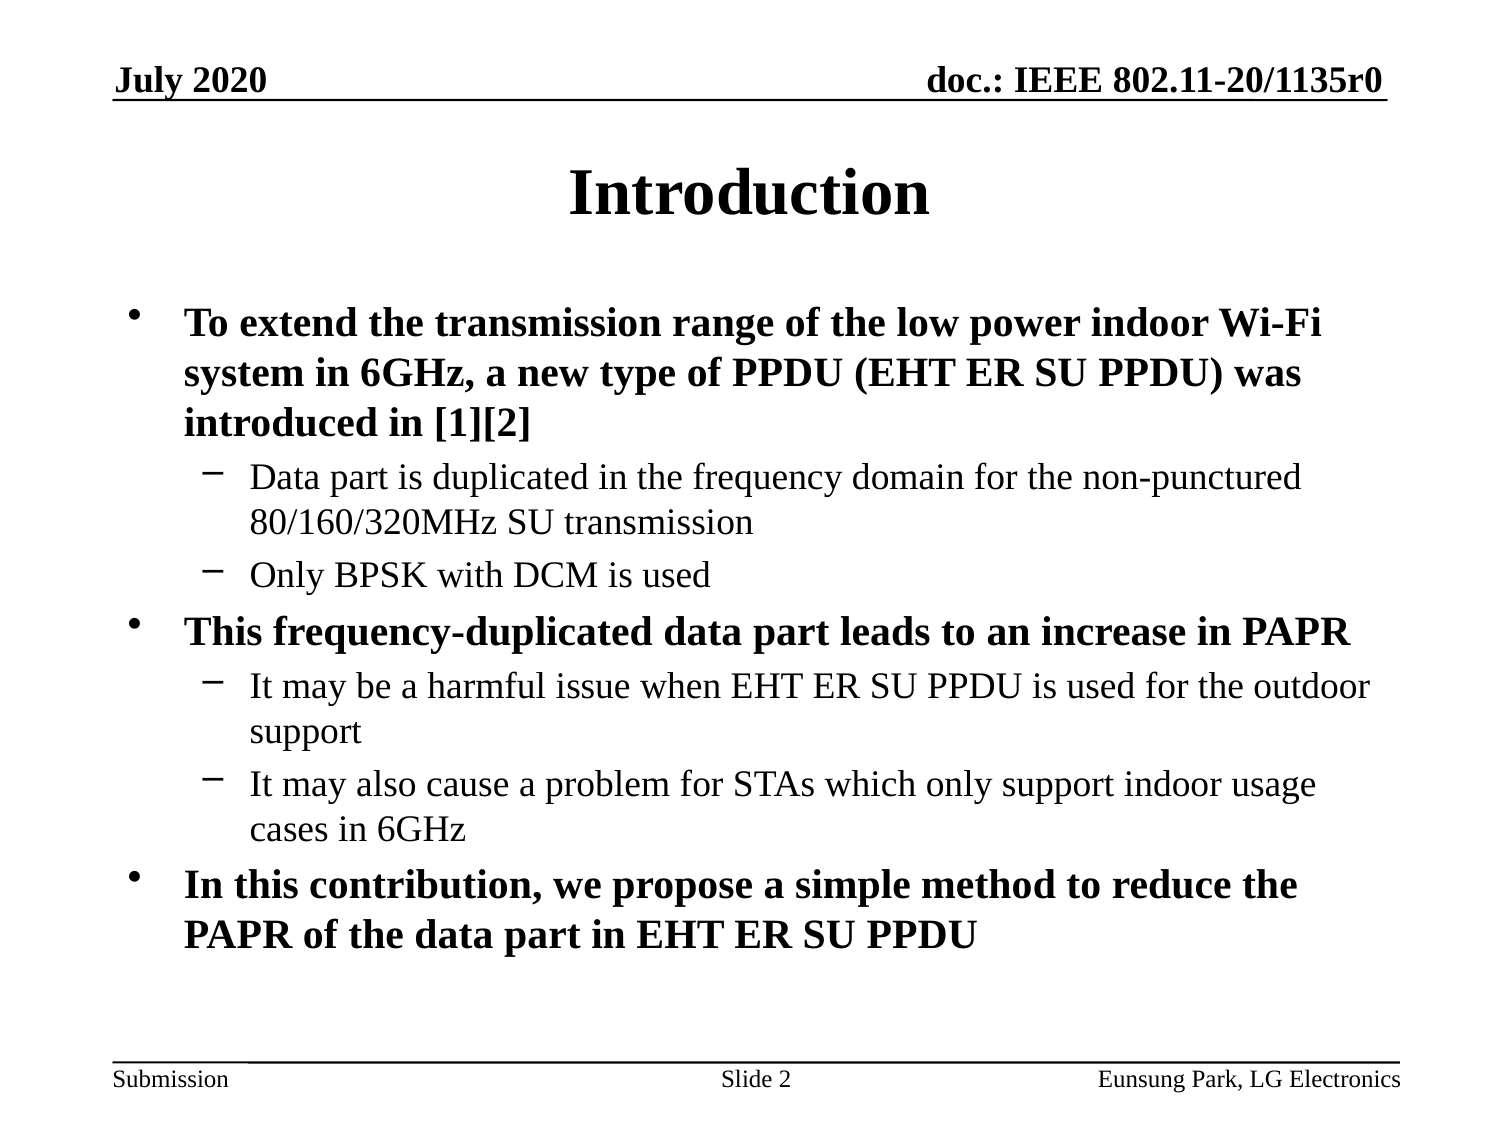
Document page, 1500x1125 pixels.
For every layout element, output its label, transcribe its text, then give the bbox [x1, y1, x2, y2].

list To extend the transmission range of the low power indoor Wi-Fi system in 6GHz, a new type of PPDU (EHT ER SU PPDU) was introduced in [1][2] Data part is duplicated in the frequency domain for the non-punctured 80/160/320MHz SU transmission Only BPSK with DCM is used This frequency-duplicated data part leads to an increase in PAPR It may be a harmful issue when EHT ER SU PPDU is used for the outdoor support It may also cause a problem for STAs which only support indoor usage cases in 6GHz In this contribution, we propose a simple method to reduce the PAPR of the data part in EHT ER SU PPDU [112, 287, 1388, 1000]
slide_number Slide 2 [712, 1061, 800, 1093]
footer Eunsung Park, LG Electronics [1038, 1061, 1402, 1093]
title Introduction [112, 112, 1388, 263]
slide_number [114, 0, 270, 101]
